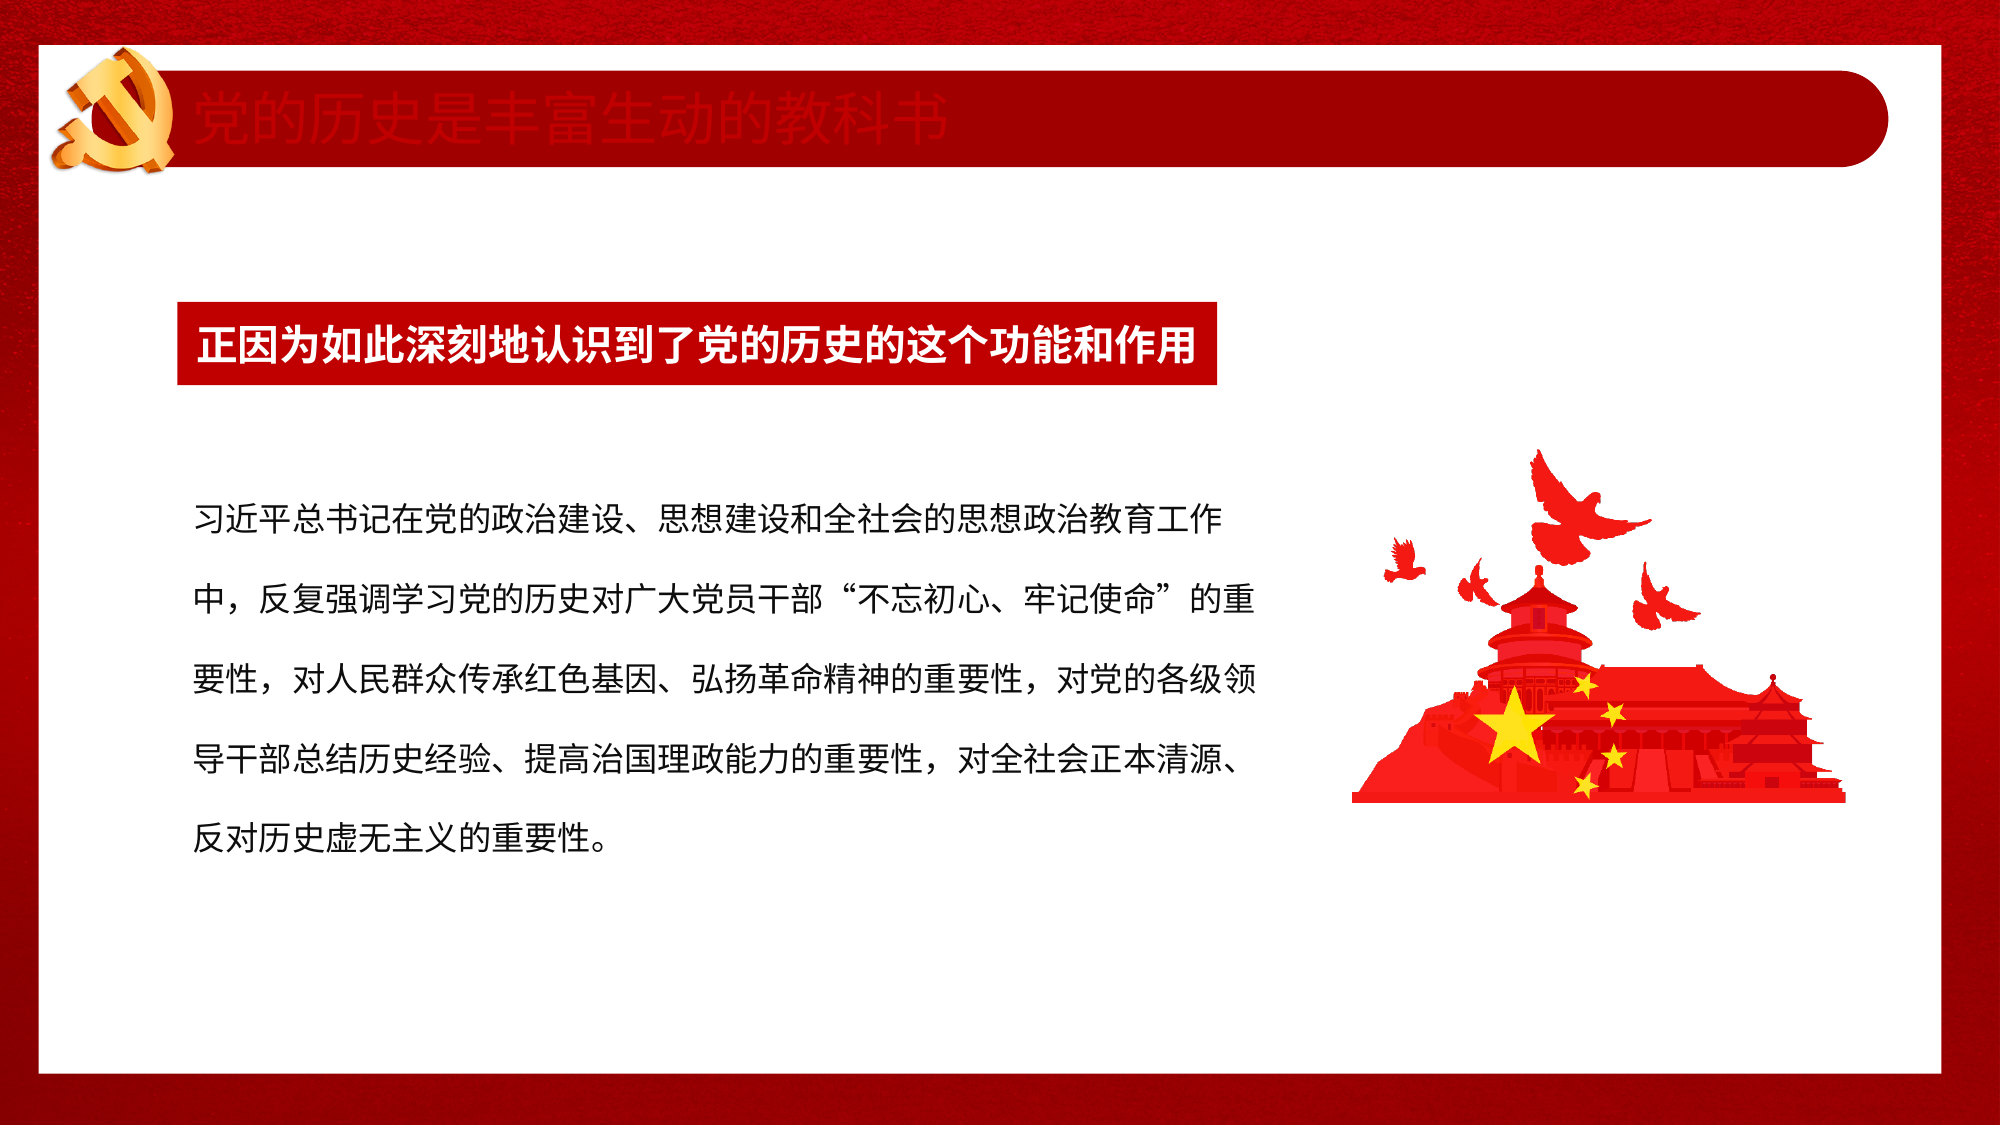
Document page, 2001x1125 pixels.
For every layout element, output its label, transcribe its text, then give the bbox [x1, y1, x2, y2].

text_box 正因为如此深刻地认识到了党的历史的这个功能和作用 [176, 301, 1218, 386]
picture [0, 0, 2000, 1125]
text_box 习近平总书记在党的政治建设、思想建设和全社会的思想政治教育工作中，反复强调学习党的历史对广大党员干部“不忘初心、牢记使命”的重要性，对人民群众传承红色基因、弘扬革命精神的重要性，对党的各级领导干部总结历史经验、提高治国理政能力的重要性，对全社会正本清源、反对历史虚无主义的重要性。 [177, 450, 1286, 865]
text_box 党的历史是丰富生动的教科书 [177, 74, 1070, 159]
